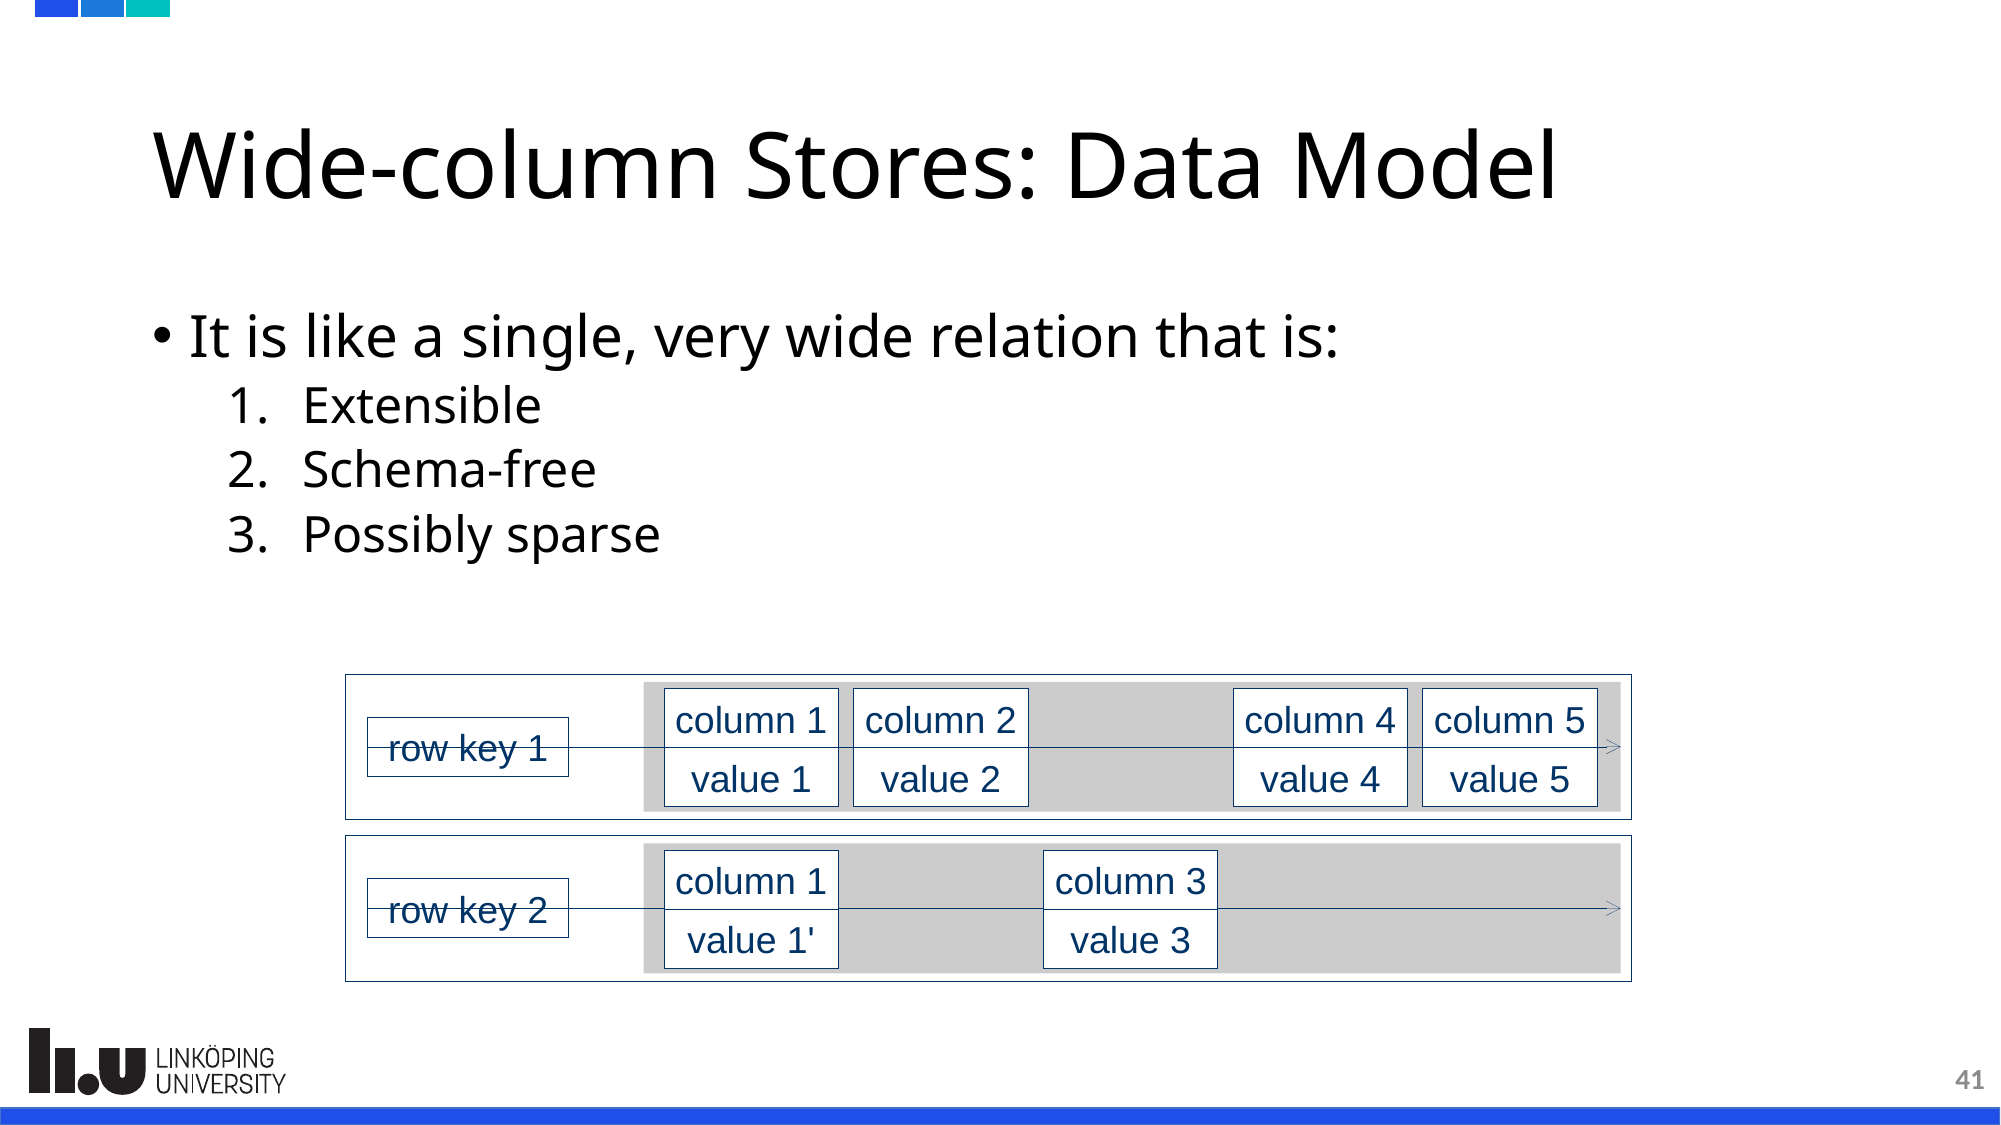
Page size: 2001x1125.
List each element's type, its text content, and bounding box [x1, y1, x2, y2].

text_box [345, 835, 1632, 982]
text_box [345, 674, 1632, 820]
list It is like a single, very wide relation that is: Extensible Schema-free Possibly sparse [137, 299, 1863, 1014]
title Wide-column Stores: Data Model [137, 59, 1863, 278]
slide_number 41 [1550, 1047, 2000, 1108]
